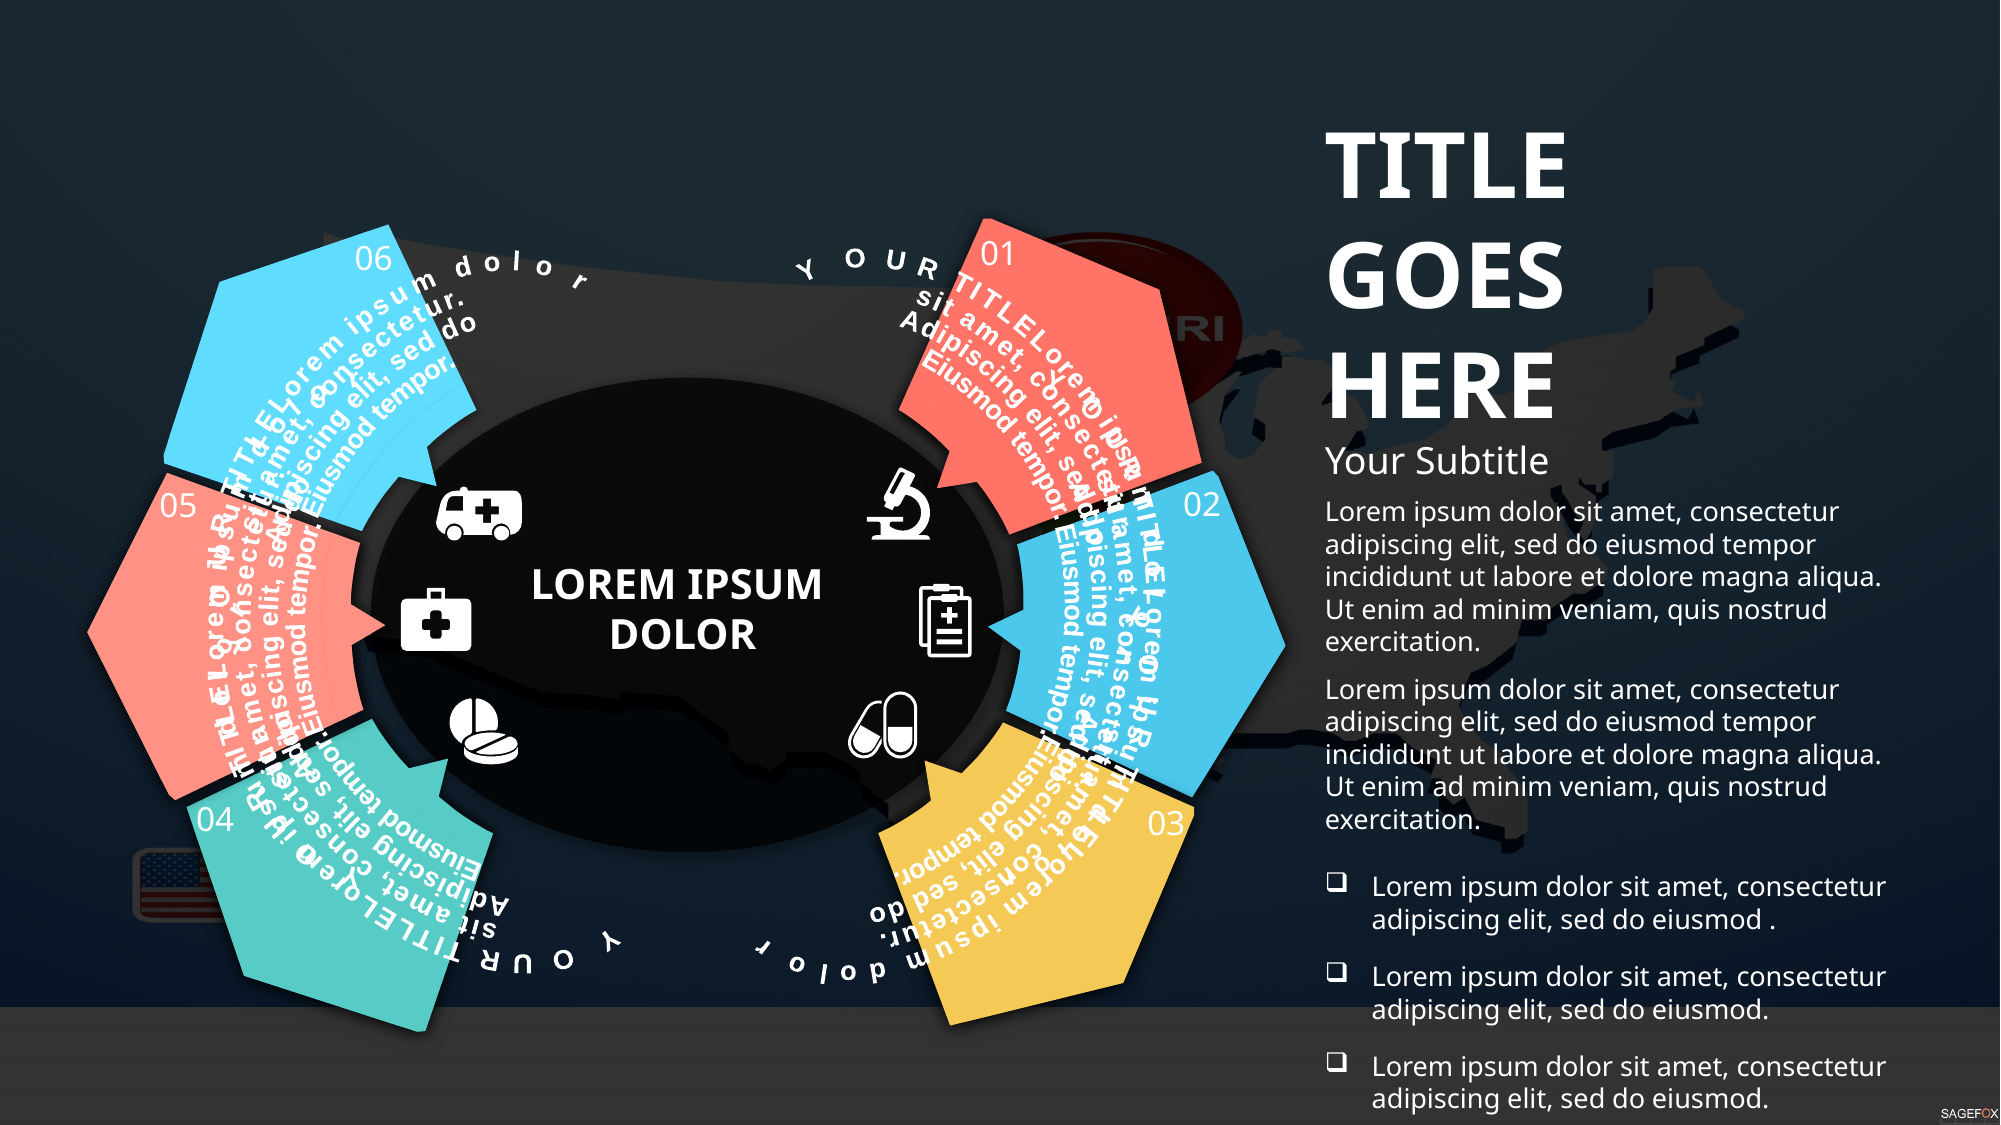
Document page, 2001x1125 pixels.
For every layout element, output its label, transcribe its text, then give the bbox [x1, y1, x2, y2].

text_box [866, 516, 931, 540]
text_box [883, 469, 898, 511]
text_box 03 [1188, 797, 1197, 847]
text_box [74, 478, 378, 795]
text_box TITLE GOES HERE Your Subtitle [1309, 99, 1825, 487]
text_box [449, 698, 518, 765]
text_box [919, 583, 972, 658]
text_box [845, 691, 918, 761]
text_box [898, 218, 1202, 535]
text_box [378, 376, 995, 854]
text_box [164, 224, 468, 541]
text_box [436, 486, 522, 541]
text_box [193, 721, 497, 1038]
text_box [400, 587, 472, 651]
picture [0, 0, 2001, 1125]
text_box LOREM IPSUM DOLOR [499, 550, 866, 666]
text_box Lorem ipsum dolor sit amet, consectetur adipiscing elit, sed do eiusmod tempor incididunt ut labore et dolore magna aliqua. Ut enim ad minim veniam, quis nostrud exercitation. Lorem ipsum dolor sit amet, consectetur adipiscing elit, sed do eiusmod tempor incididunt ut labore et dolore magna aliqua. Ut enim ad minim veniam, quis nostrud exercitation. Lorem ipsum dolor sit amet, consectetur adipiscing elit, sed do eiusmod . Lorem ipsum dolor sit amet, consectetur adipiscing elit, sed do eiusmod. Lorem ipsum dolor sit amet, consectetur adipiscing elit, sed do eiusmod. [1309, 487, 1925, 1122]
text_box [884, 716, 1188, 1032]
text_box 04 [185, 795, 193, 844]
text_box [995, 471, 1299, 787]
